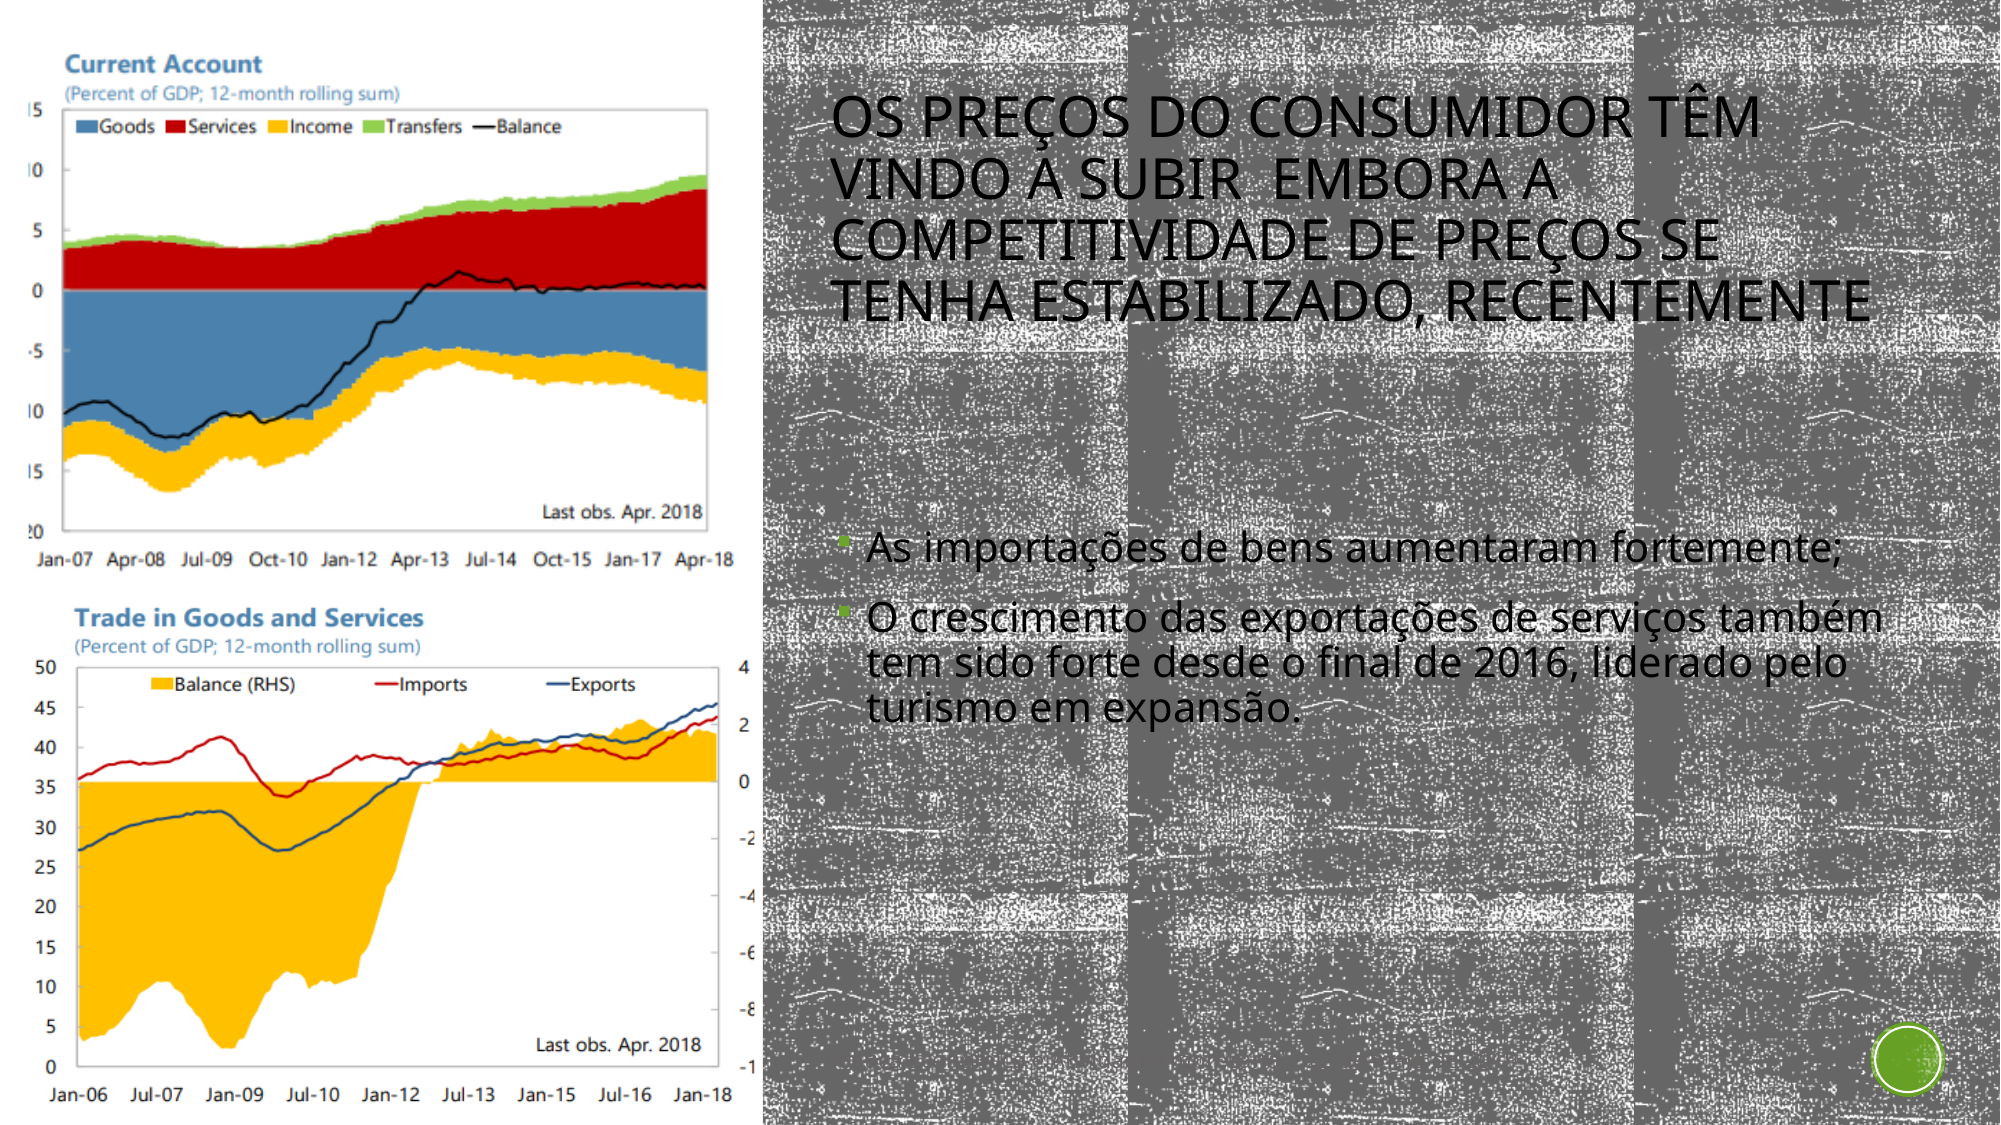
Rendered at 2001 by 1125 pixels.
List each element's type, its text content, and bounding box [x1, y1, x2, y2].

text_box [762, 0, 2000, 1125]
title Os preços do consumidor tÊm vindo a subir embora a competitividade de preços se tenha estabilizado, recentemente [815, 79, 1920, 344]
picture [8, 42, 763, 1125]
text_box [1872, 1024, 1943, 1096]
footer Política Económica e Atividade Empresarial - 22 de maio de 2019 [809, 1028, 1848, 1089]
list As importações de bens aumentaram fortemente; O crescimento das exportações de serviços também tem sido forte desde o final de 2016, liderado pelo turismo em expansão. [821, 518, 1926, 1125]
